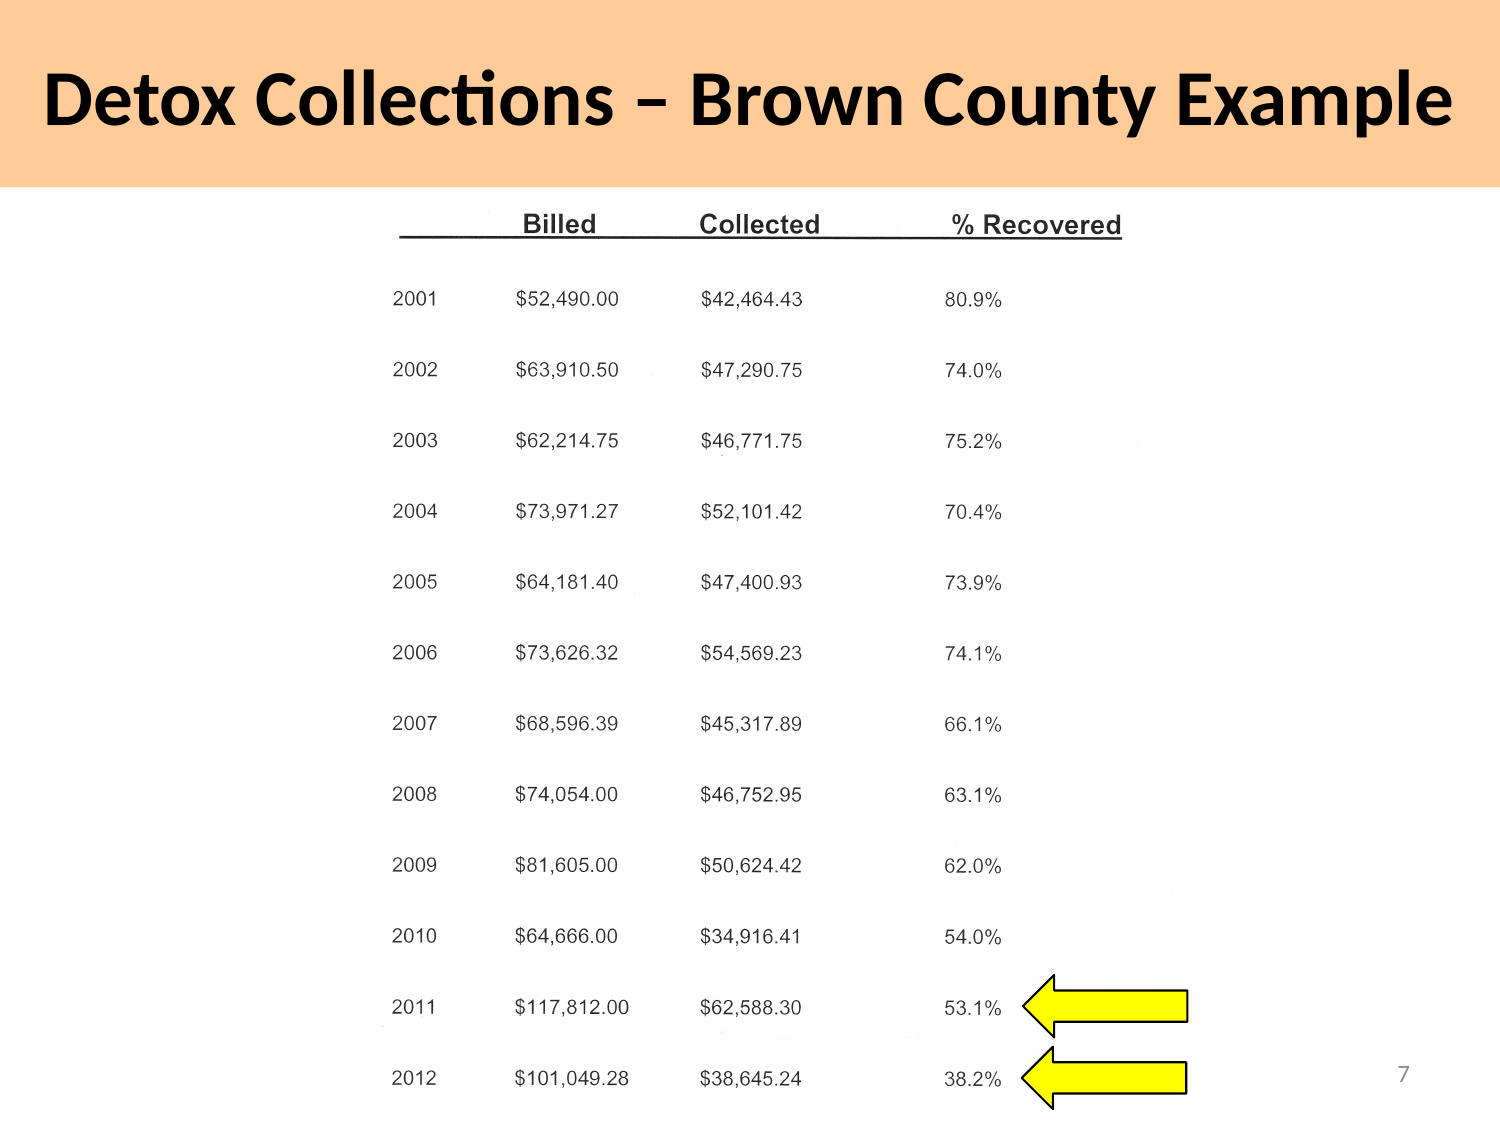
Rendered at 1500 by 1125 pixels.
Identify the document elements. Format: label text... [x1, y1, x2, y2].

text_box Detox Collections – Brown County Example [0, 0, 1500, 188]
text_box [1179, 1060, 1189, 1096]
slide_number 7 [1179, 1042, 1425, 1103]
text_box [1179, 988, 1190, 1024]
picture [312, 199, 1176, 1110]
